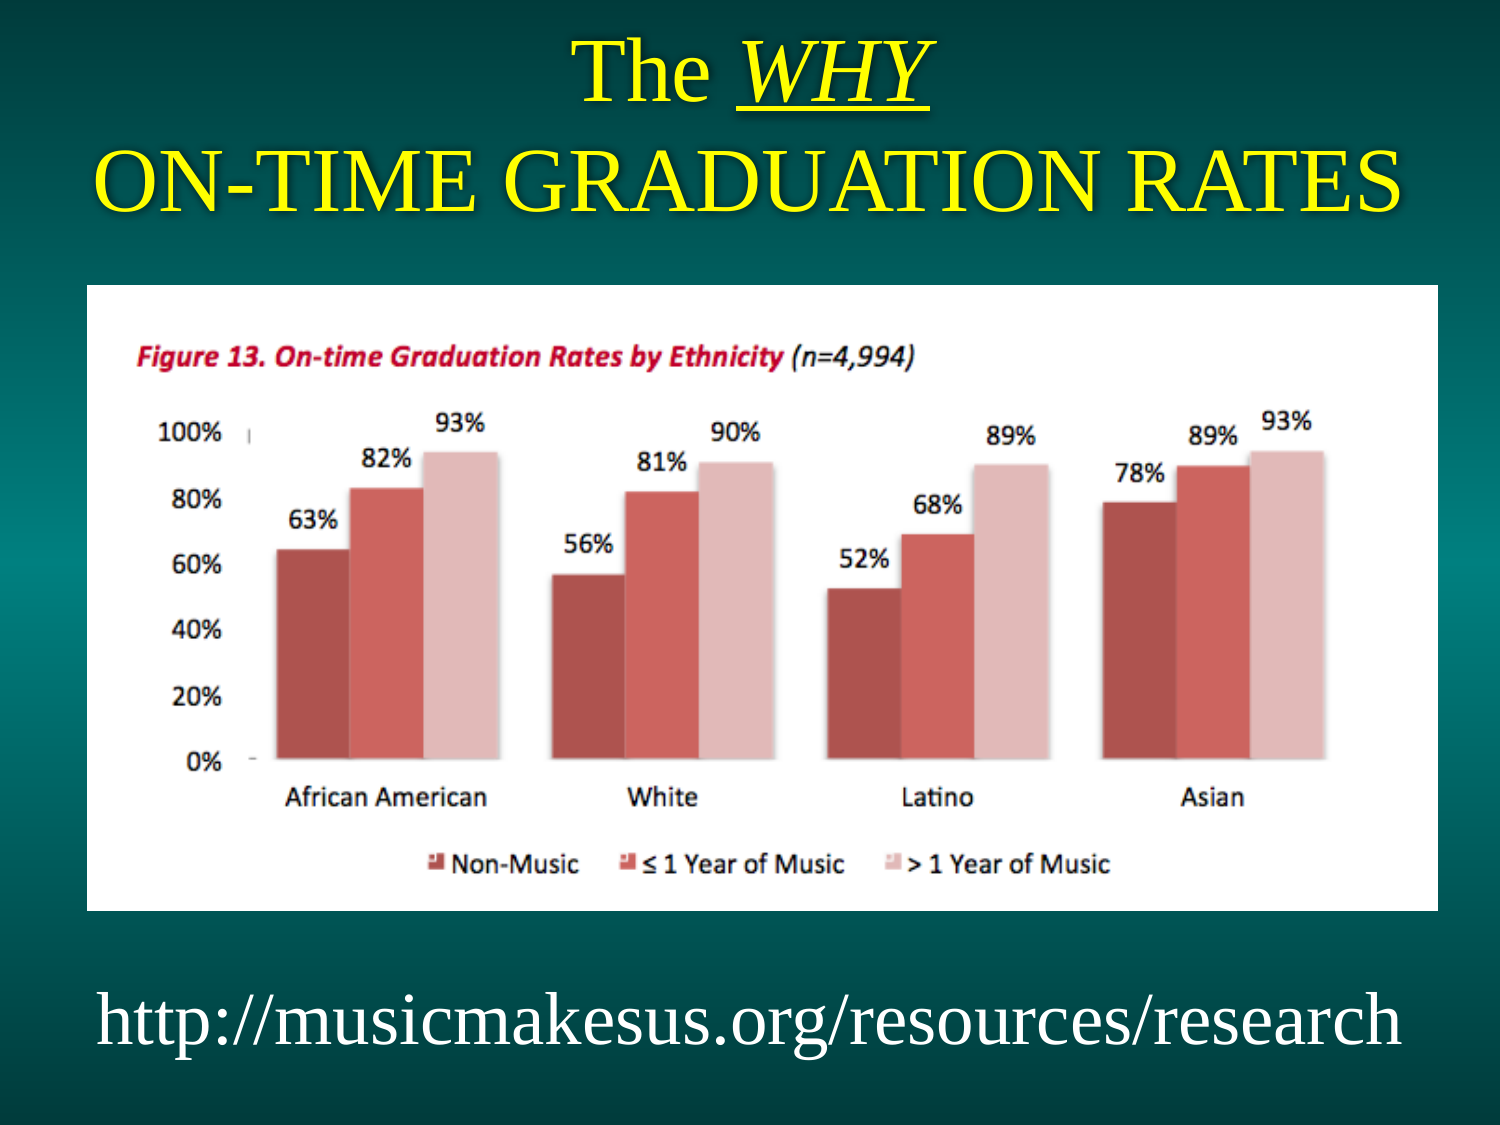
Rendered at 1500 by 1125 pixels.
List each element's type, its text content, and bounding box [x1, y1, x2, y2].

text_box http://musicmakesus.org/resources/research [0, 962, 1500, 1068]
title The WHY ON-TIME GRADUATION RATES [0, 56, 1500, 183]
picture [87, 285, 1438, 911]
